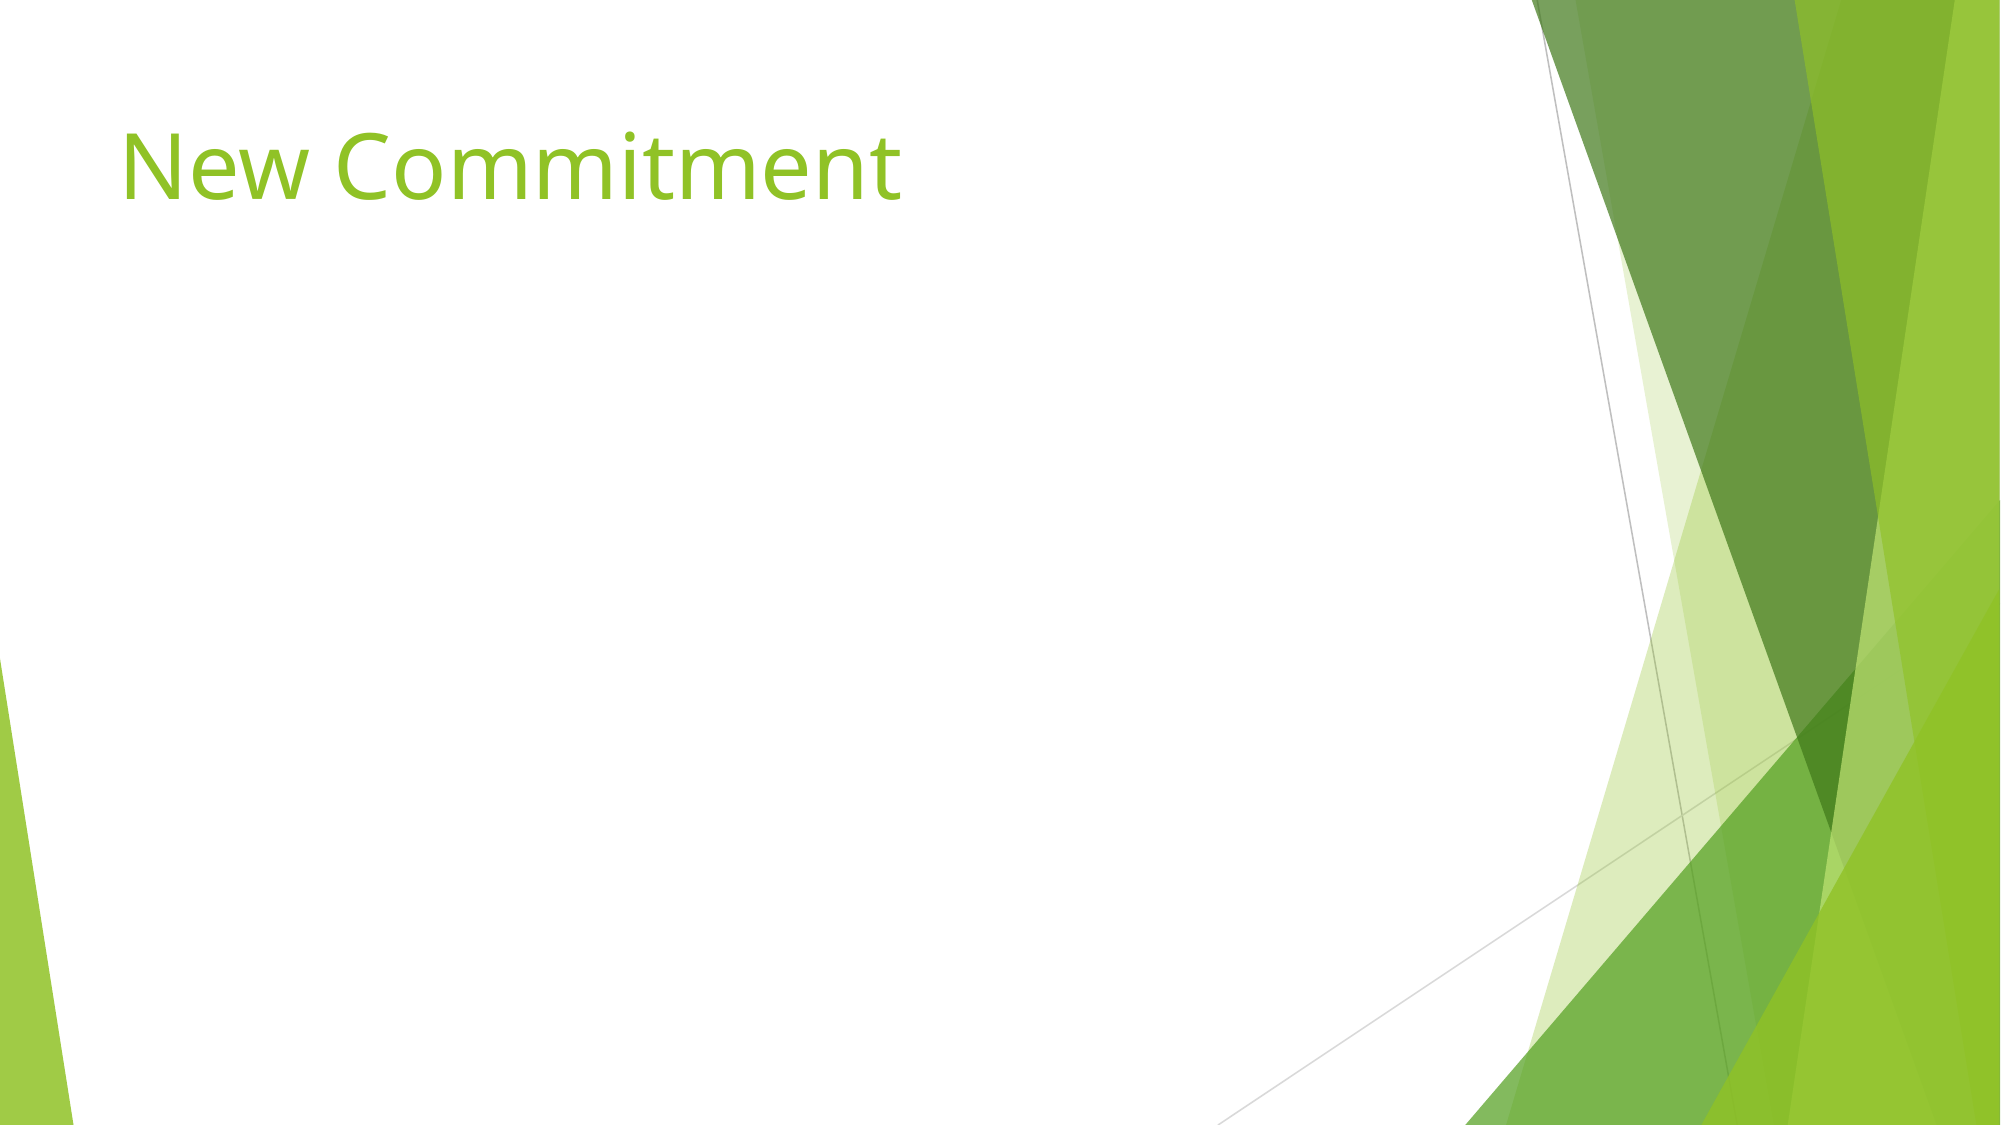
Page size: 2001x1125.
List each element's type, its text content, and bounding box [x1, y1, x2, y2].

title New Commitment [111, 99, 1522, 317]
